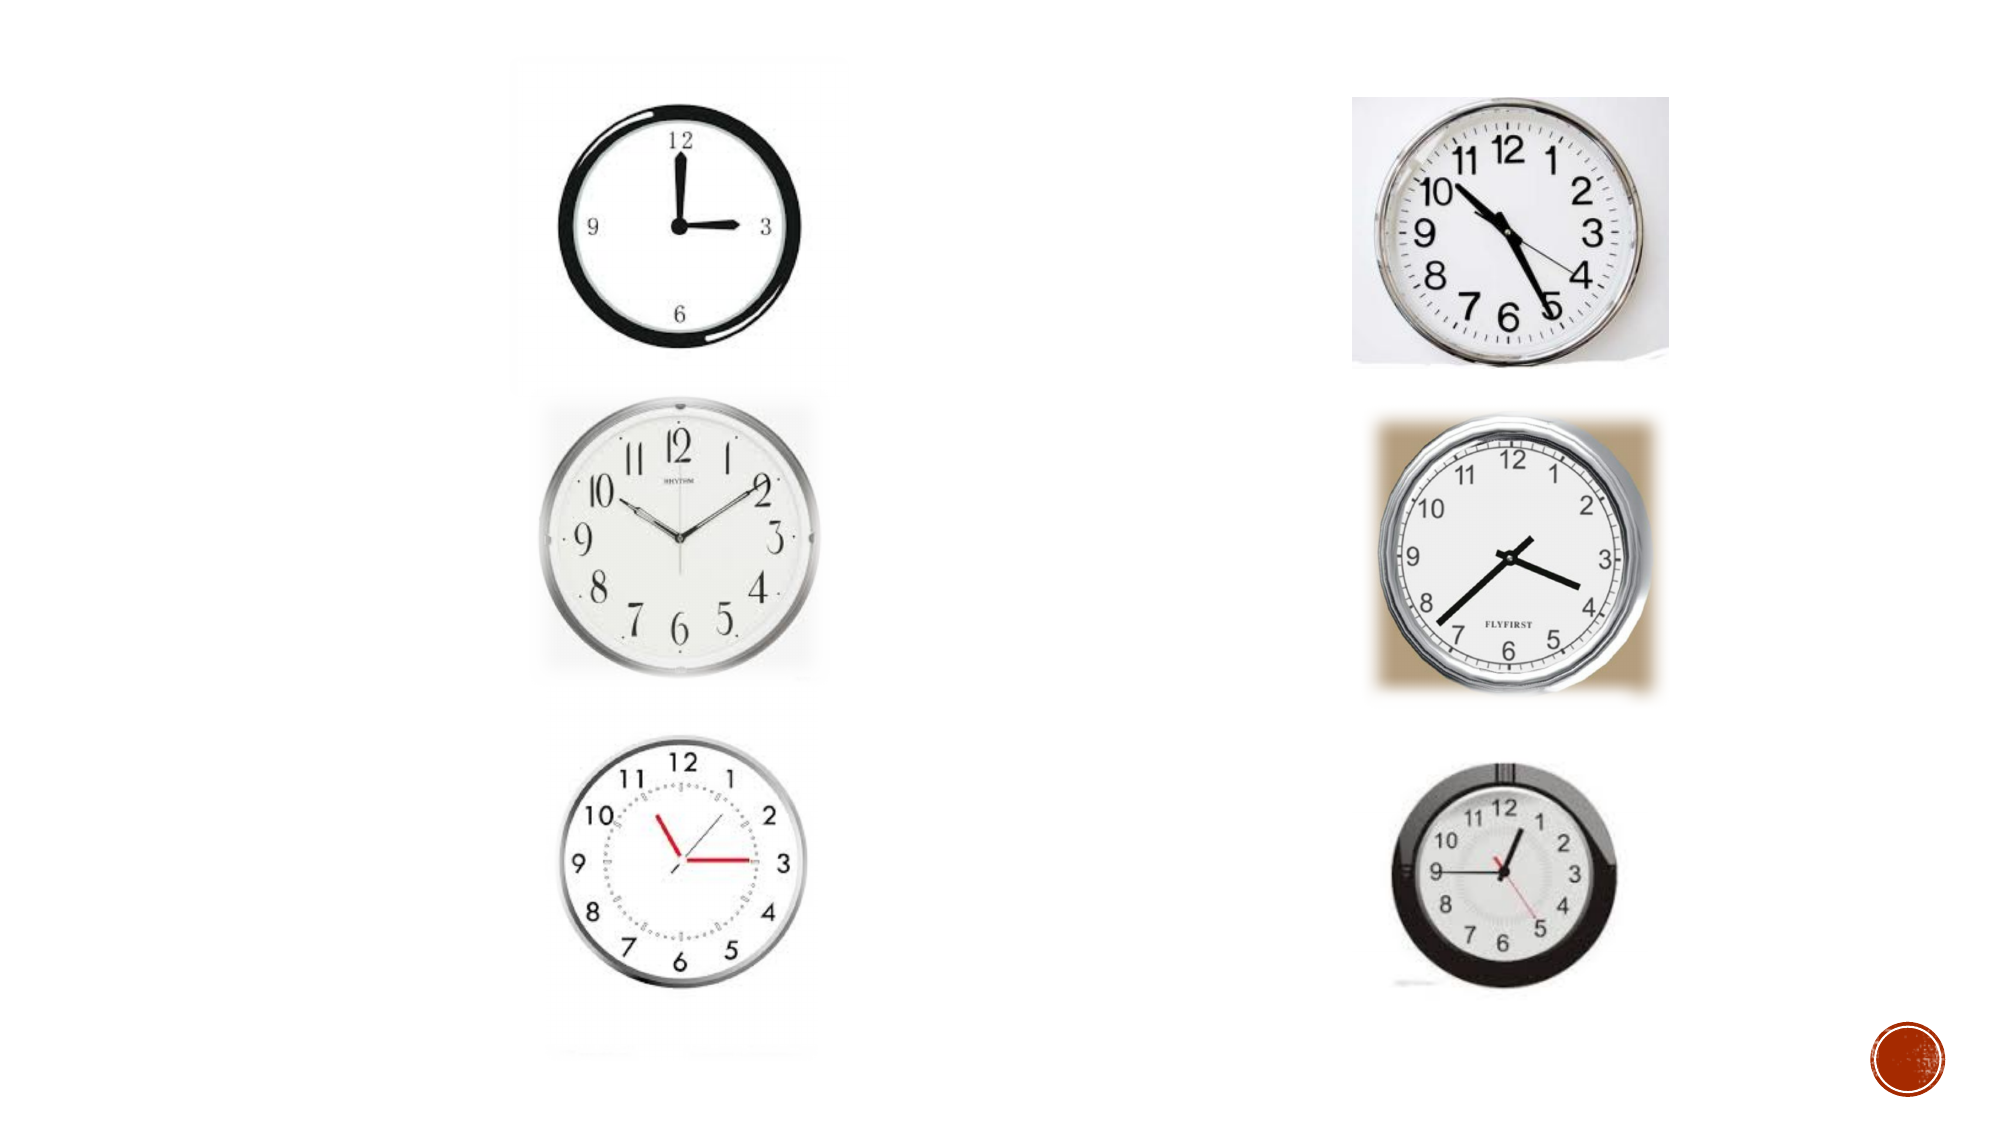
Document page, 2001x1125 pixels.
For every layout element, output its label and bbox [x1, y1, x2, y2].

picture [1352, 97, 1669, 369]
picture [510, 58, 849, 1059]
picture [1354, 406, 1670, 1089]
